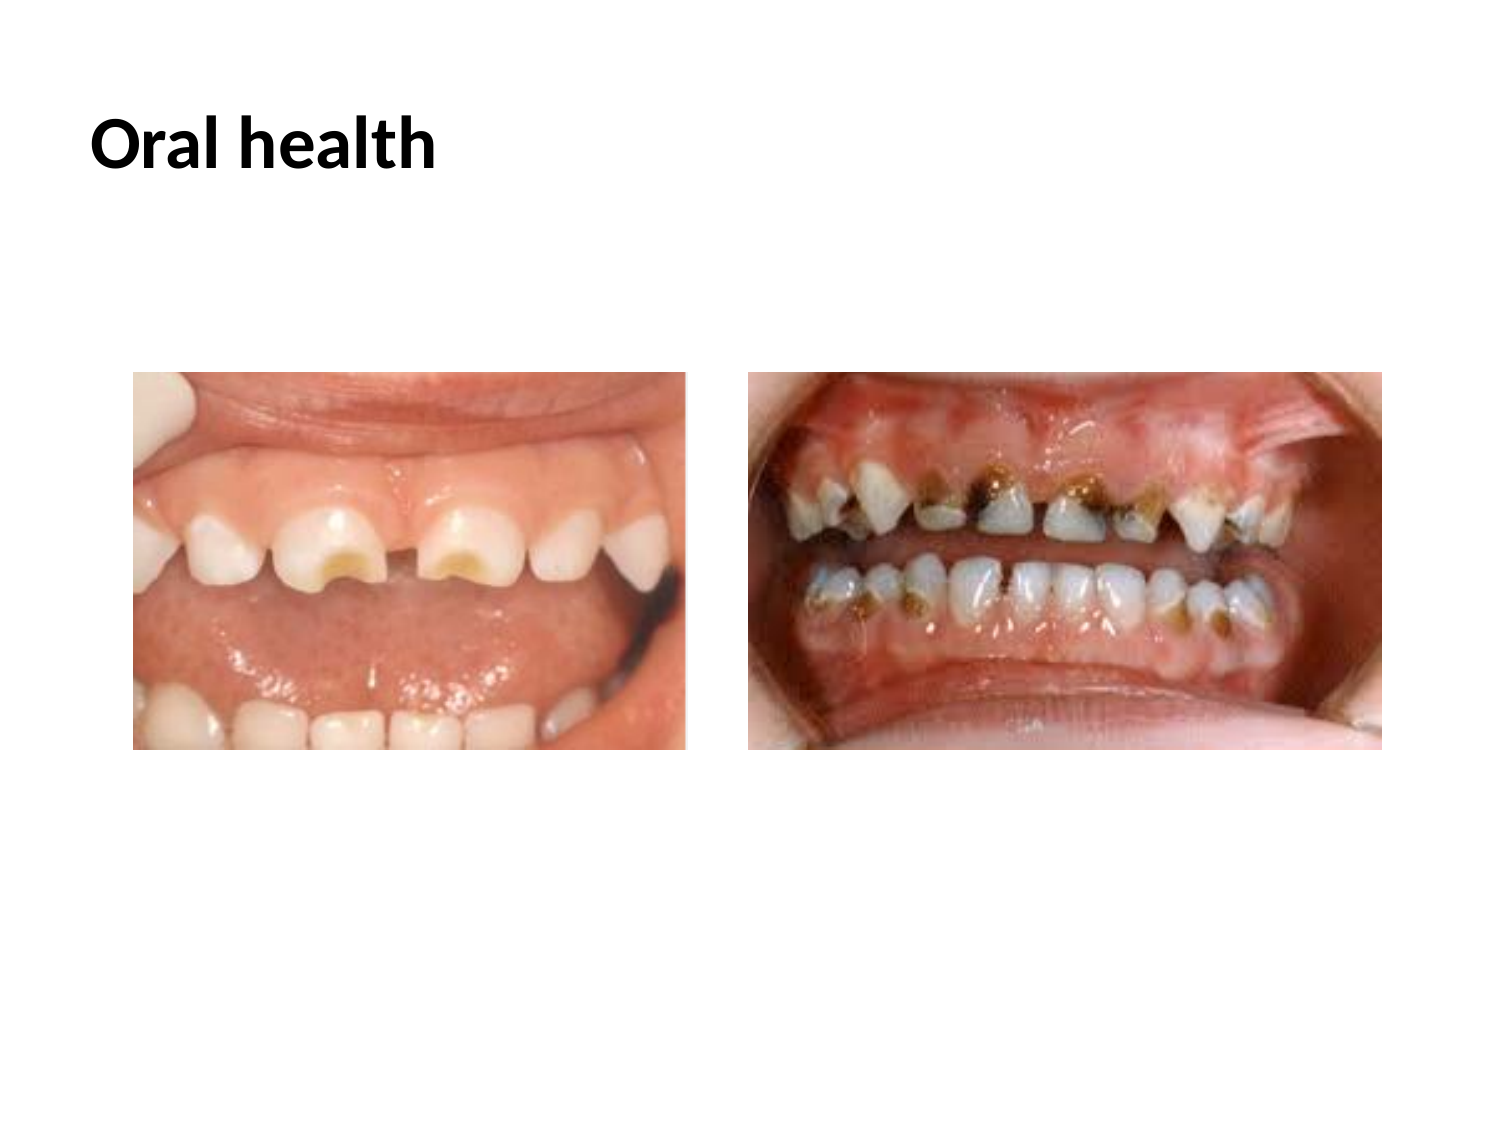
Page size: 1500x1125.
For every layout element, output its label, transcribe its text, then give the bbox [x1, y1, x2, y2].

picture [133, 372, 689, 751]
title Oral health [74, 44, 1426, 233]
picture [748, 372, 1382, 751]
